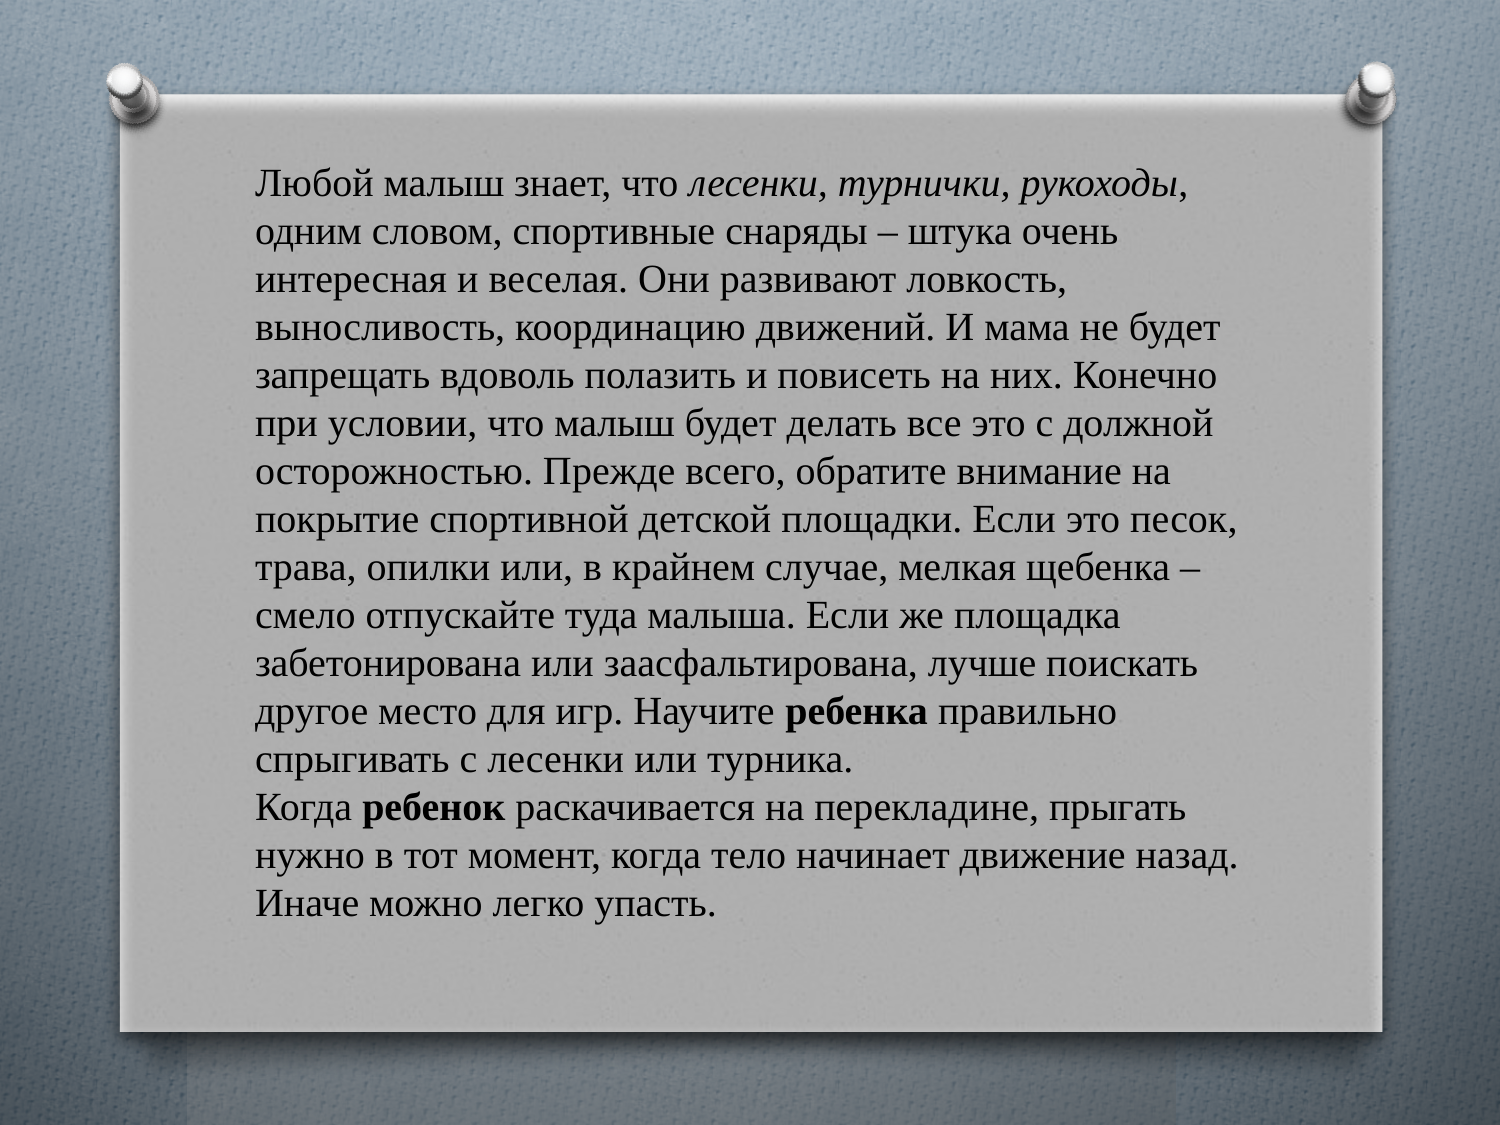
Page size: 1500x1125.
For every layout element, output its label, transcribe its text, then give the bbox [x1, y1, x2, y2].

picture [75, 29, 198, 153]
picture [1317, 35, 1439, 156]
list Любой малыш знает, что лесенки, турнички, рукоходы, одним словом, спортивные снаряды – штука очень интересная и веселая. Они развивают ловкость, выносливость, координацию движений. И мама не будет запрещать вдоволь полазить и повисеть на них. Конечно при условии, что малыш будет делать все это с должной осторожностью. Прежде всего, обратите внимание на покрытие спортивной детской площадки. Если это песок, трава, опилки или, в крайнем случае, мелкая щебенка – смело отпускайте туда малыша. Если же площадка забетонирована или заасфальтирована, лучше поискать другое место для игр. Научите ребенка правильно спрыгивать с лесенки или турника. Когда ребенок раскачивается на перекладине, прыгать нужно в тот момент, когда тело начинает движение назад. Иначе можно легко упасть. [240, 149, 1257, 939]
